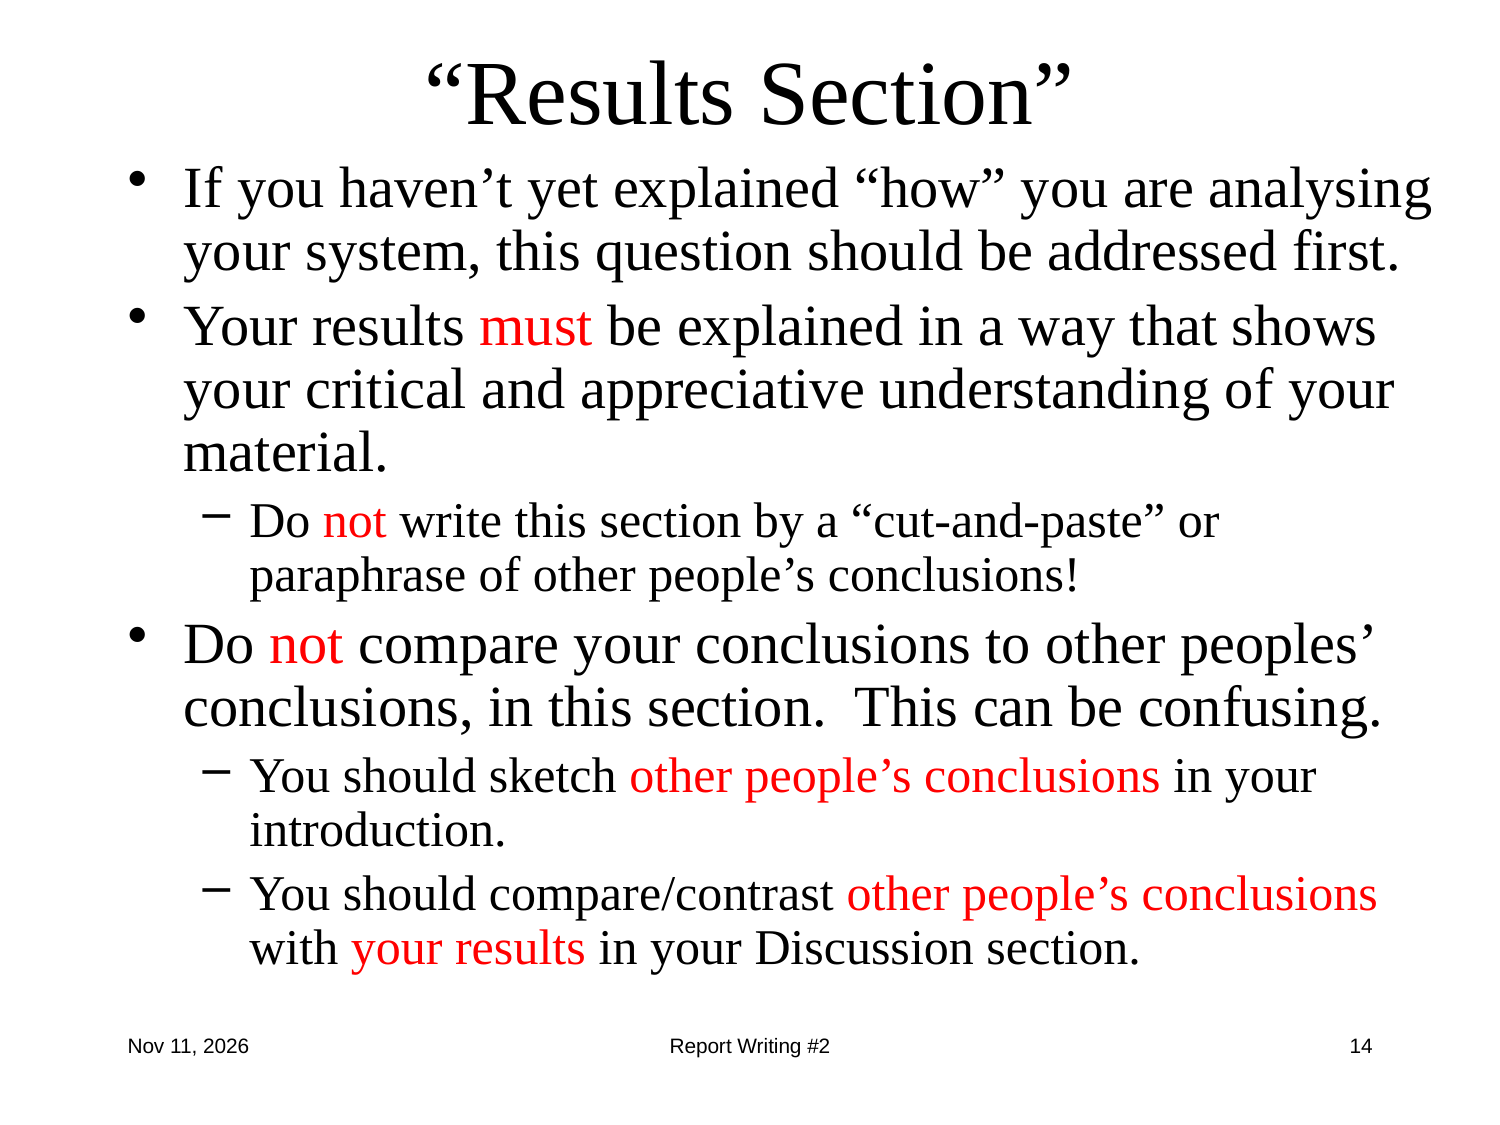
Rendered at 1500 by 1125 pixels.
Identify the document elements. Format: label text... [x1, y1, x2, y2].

footer Report Writing #2 [512, 1024, 988, 1101]
list If you haven’t yet explained “how” you are analysing your system, this question should be addressed first. Your results must be explained in a way that shows your critical and appreciative understanding of your material. Do not write this section by a “cut-and-paste” or paraphrase of other people’s conclusions! Do not compare your conclusions to other peoples’ conclusions, in this section. This can be confusing. You should sketch other people’s conclusions in your introduction. You should compare/contrast other people’s conclusions with your results in your Discussion section. [112, 149, 1450, 1000]
slide_number 14 [1074, 1024, 1388, 1101]
title “Results Section” [112, 12, 1388, 149]
slide_number 25-Sep-12 [112, 1024, 426, 1101]
